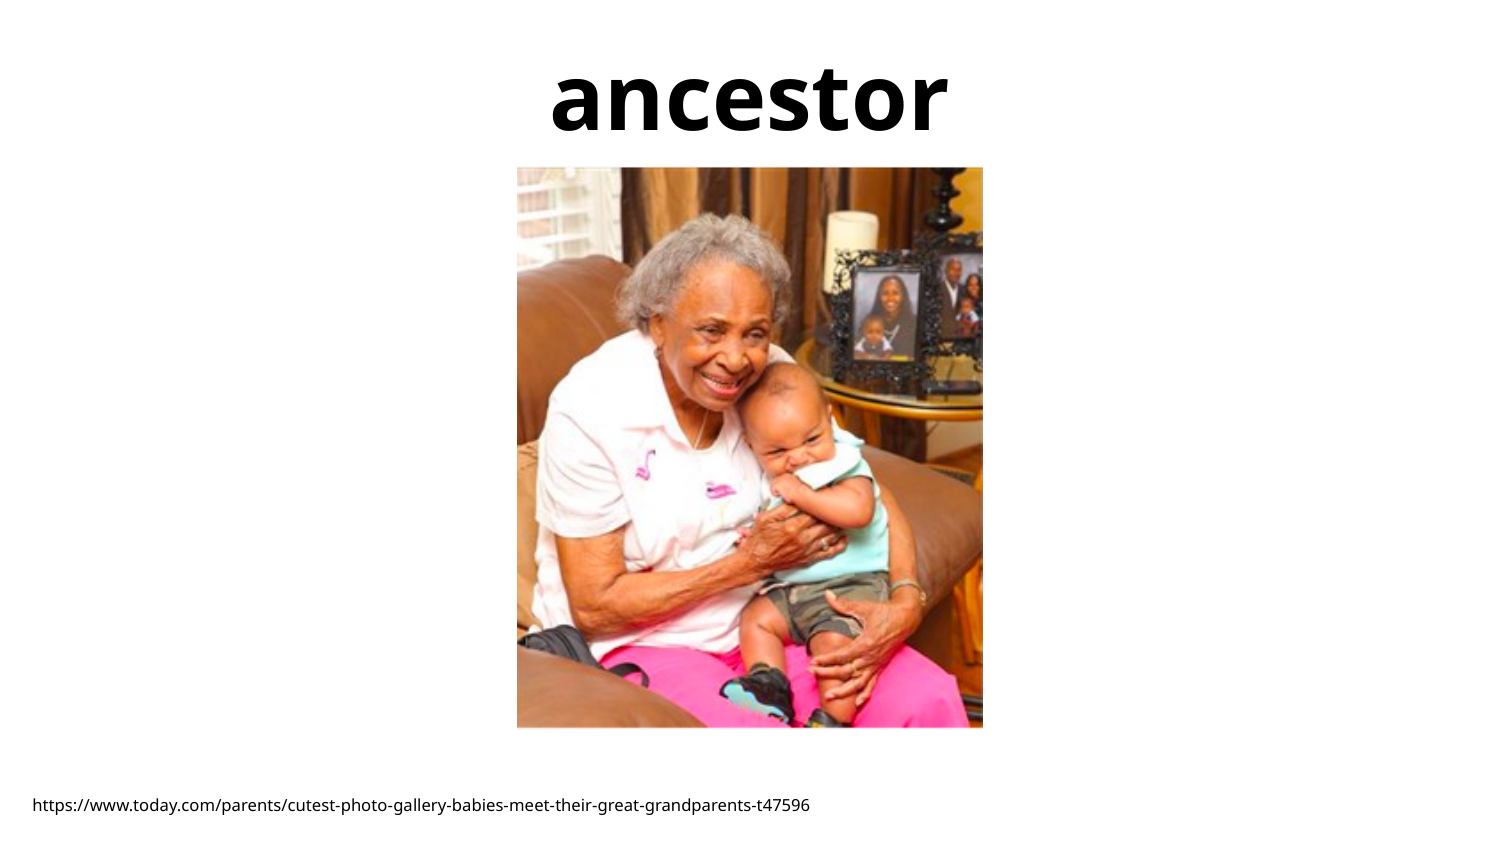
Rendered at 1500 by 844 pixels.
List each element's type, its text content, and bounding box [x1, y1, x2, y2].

text_box https://www.today.com/parents/cutest-photo-gallery-babies-meet-their-great-grandparents-t47596 [17, 780, 1449, 826]
picture [517, 166, 983, 730]
title ancestor [51, 23, 1449, 167]
